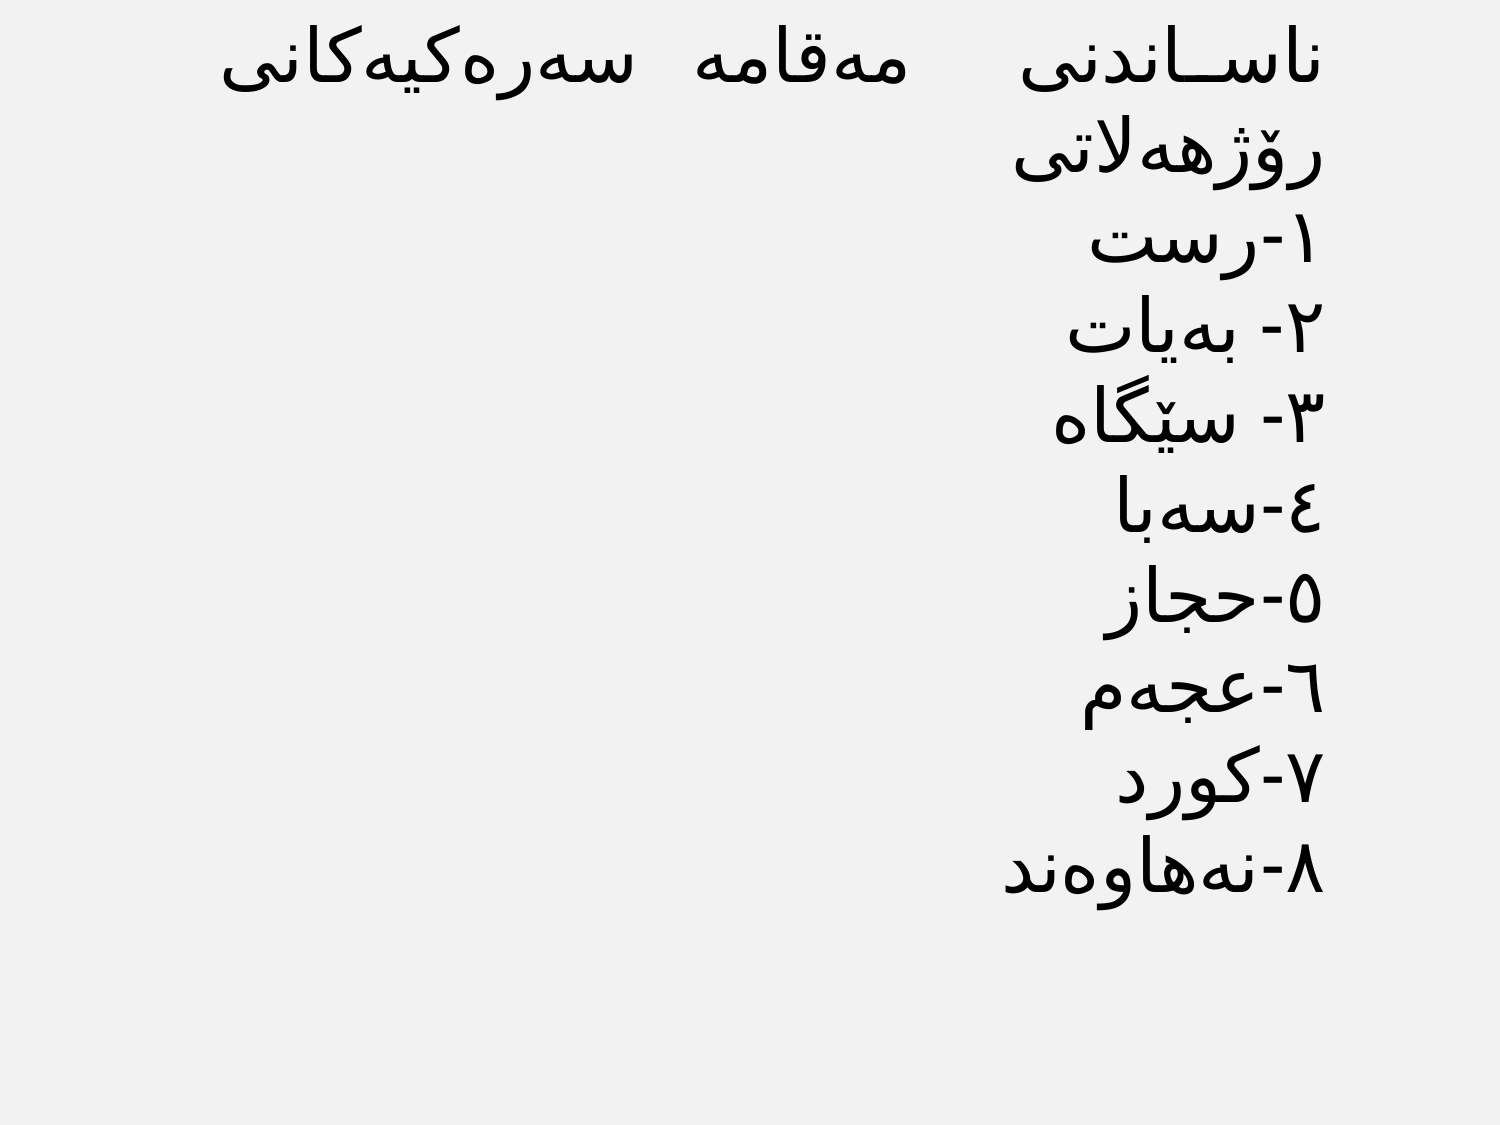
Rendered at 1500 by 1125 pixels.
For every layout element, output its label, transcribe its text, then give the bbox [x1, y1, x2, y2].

text_box ناساندنی مه‌قامه‌ سه‌ره‌كیه‌كانی رۆژهه‌لاتی ١-رست ٢- به‌یات ٣- سێگاه ٤-سه‌با ٥-حجاز ٦-عجه‌م ٧-كورد ٨-نه‌هاوه‌ند [171, 0, 1341, 915]
